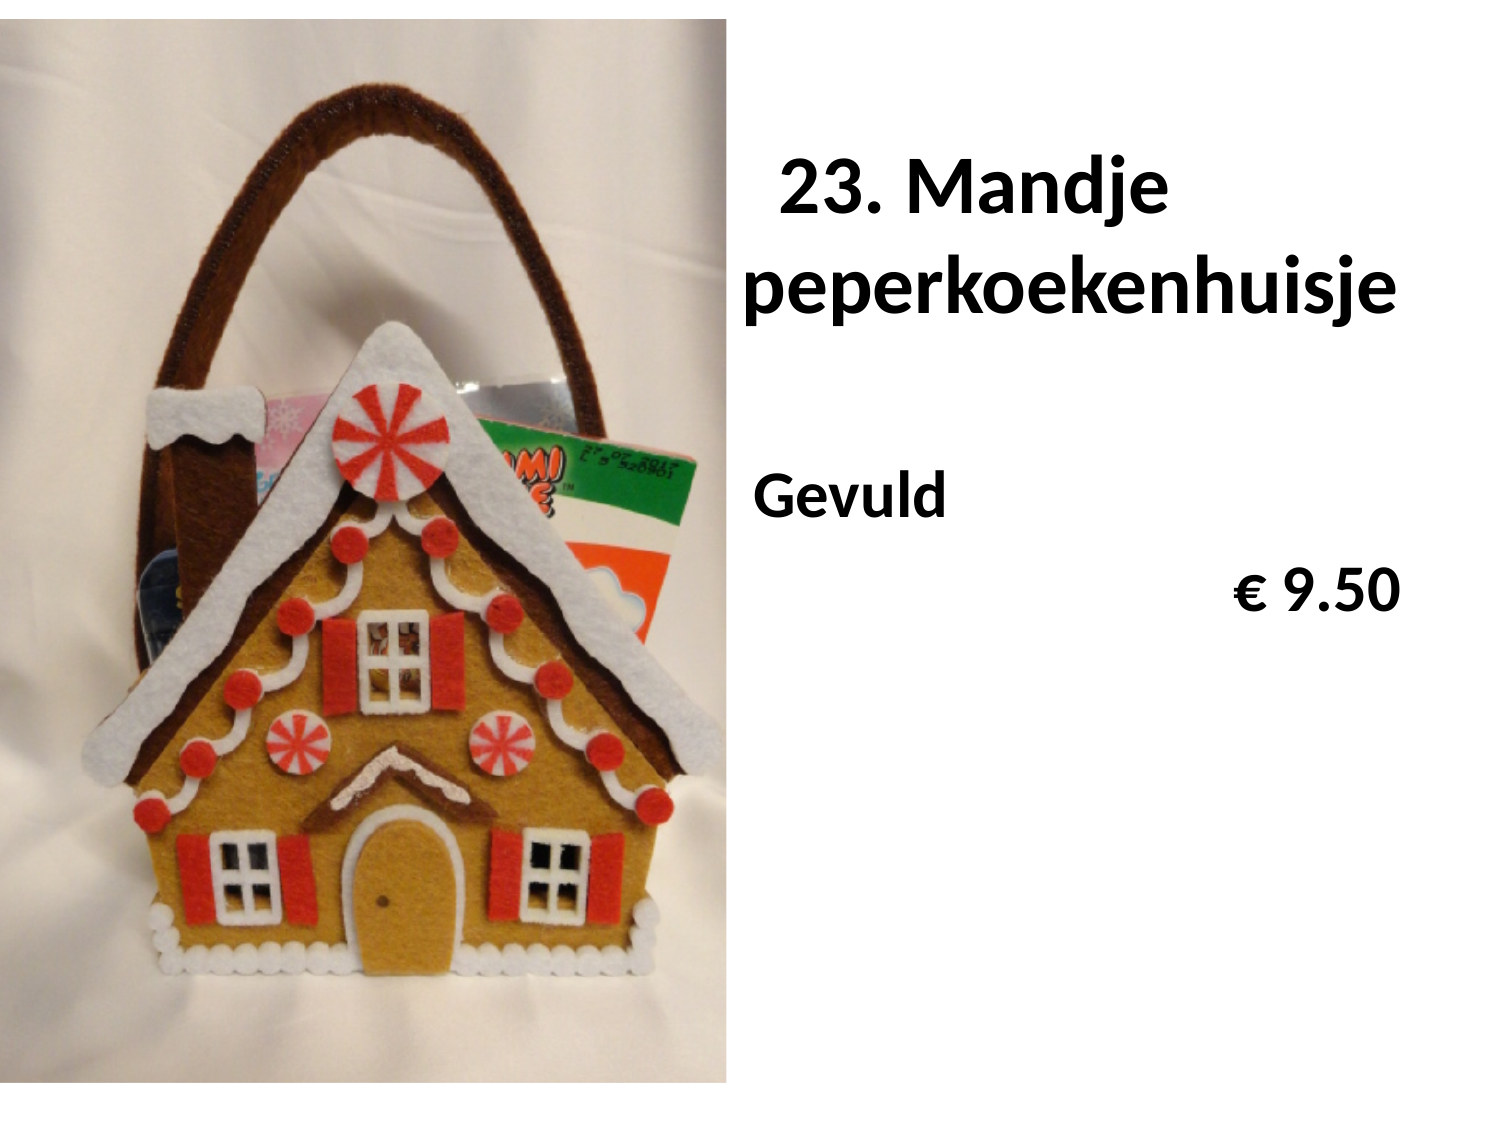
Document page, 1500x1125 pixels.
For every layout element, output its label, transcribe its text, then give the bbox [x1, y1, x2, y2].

list Gevuld € 9.50 [738, 349, 1436, 1125]
title 23. Mandje peperkoekenhuisje [727, 100, 1471, 338]
picture [0, 20, 896, 1082]
